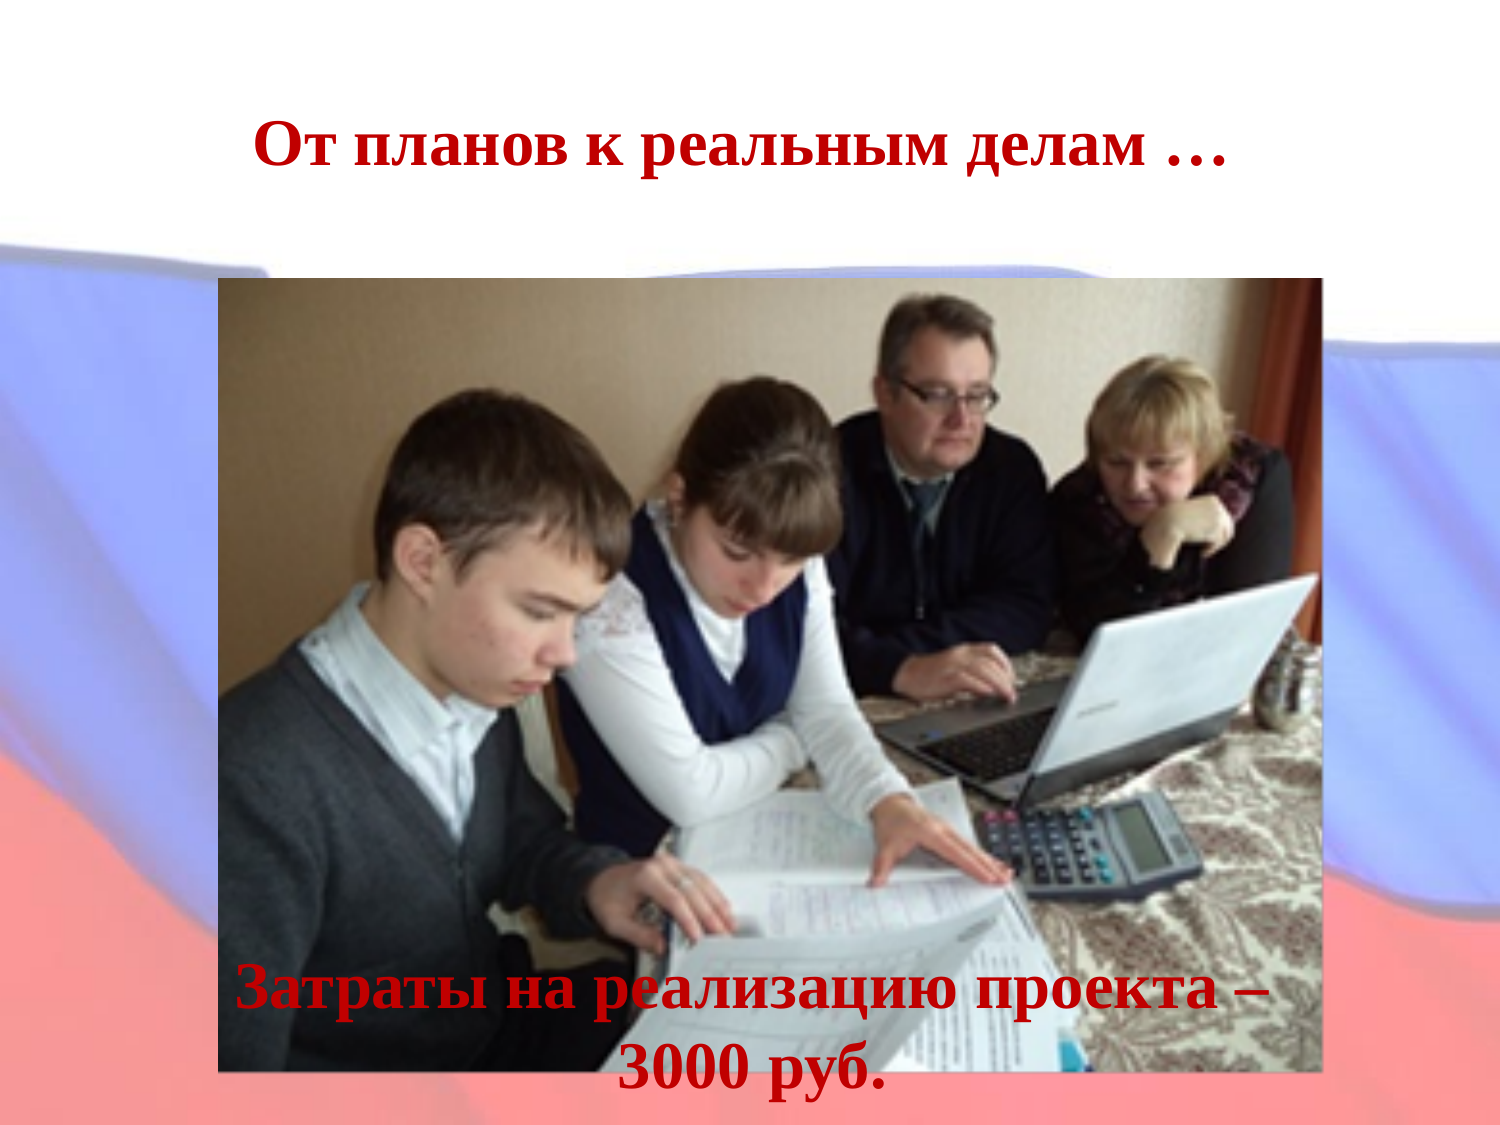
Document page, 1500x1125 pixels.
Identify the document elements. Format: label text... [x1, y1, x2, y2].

picture [0, 0, 1500, 1125]
text_box Затраты на реализацию проекта – 3000 руб. [85, 927, 1436, 1116]
title От планов к реальным делам … [75, 45, 1425, 233]
